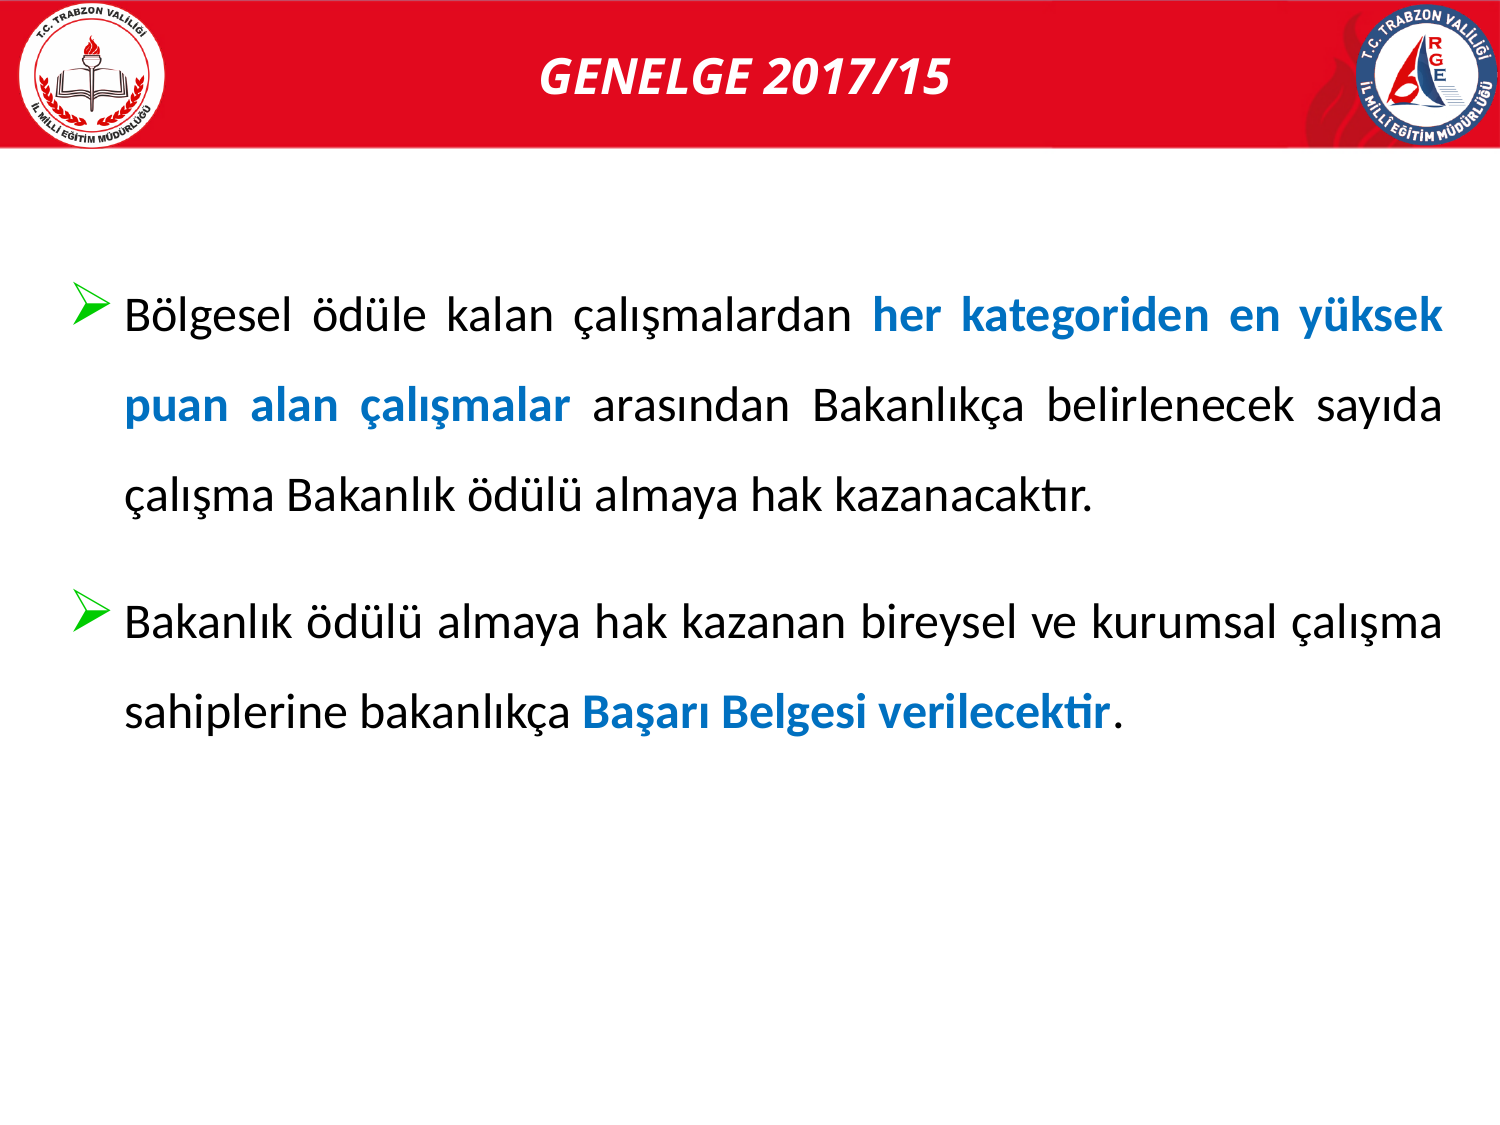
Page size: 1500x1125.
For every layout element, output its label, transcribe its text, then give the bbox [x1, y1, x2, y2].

picture [0, 0, 1500, 1125]
title GENELGE 2017/15 [170, 0, 1306, 150]
list Bölgesel ödüle kalan çalışmalardan her kategoriden en yüksek puan alan çalışmalar arasından Bakanlıkça belirlenecek sayıda çalışma Bakanlık ödülü almaya hak kazanacaktır. Bakanlık ödülü almaya hak kazanan bireysel ve kurumsal çalışma sahiplerine bakanlıkça Başarı Belgesi verilecektir. [52, 243, 1459, 1125]
